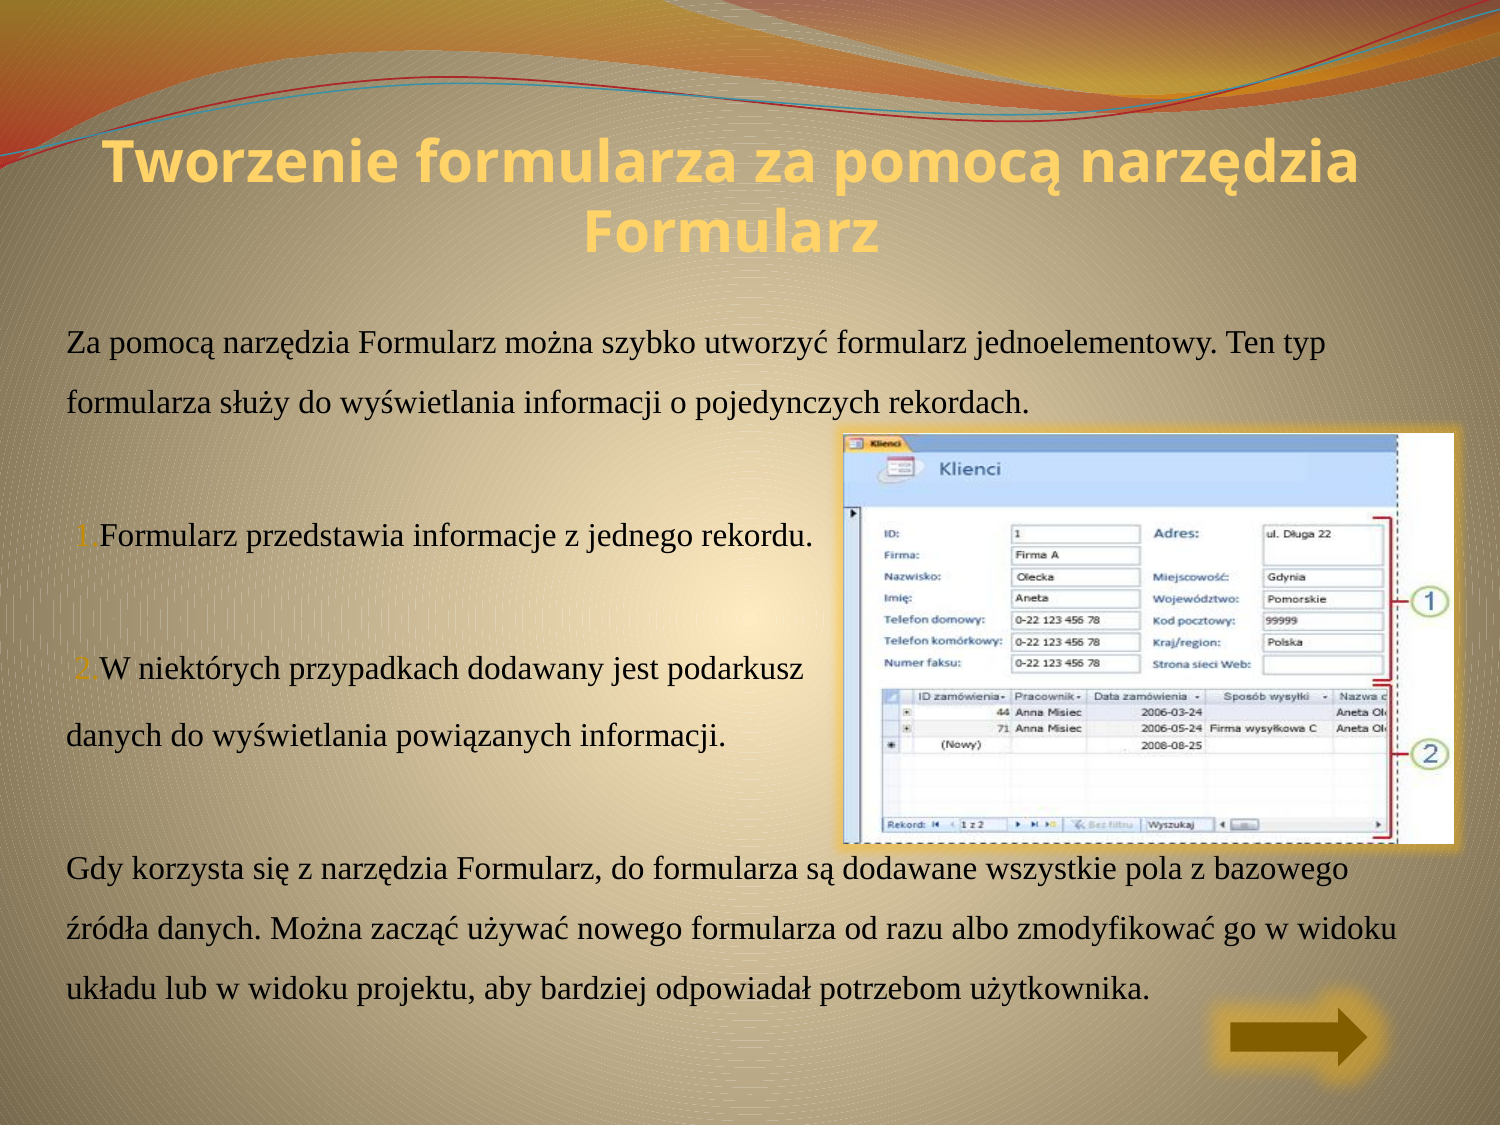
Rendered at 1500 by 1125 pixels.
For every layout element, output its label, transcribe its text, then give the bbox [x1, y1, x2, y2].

list Za pomocą narzędzia Formularz można szybko utworzyć formularz jednoelementowy. Ten typ formularza służy do wyświetlania informacji o pojedynczych rekordach. 1.Formularz przedstawia informacje z jednego rekordu. 2.W niektórych przypadkach dodawany jest podarkusz danych do wyświetlania powiązanych informacji. Gdy korzysta się z narzędzia Formularz, do formularza są dodawane wszystkie pola z bazowego źródła danych. Można zacząć używać nowego formularza od razu albo zmodyfikować go w widoku układu lub w widoku projektu, aby bardziej odpowiadał potrzebom użytkownika. [58, 292, 1442, 1079]
picture [843, 433, 1454, 844]
text_box [1228, 1005, 1370, 1069]
title Tworzenie formularza za pomocą narzędzia Formularz [93, 105, 1369, 264]
